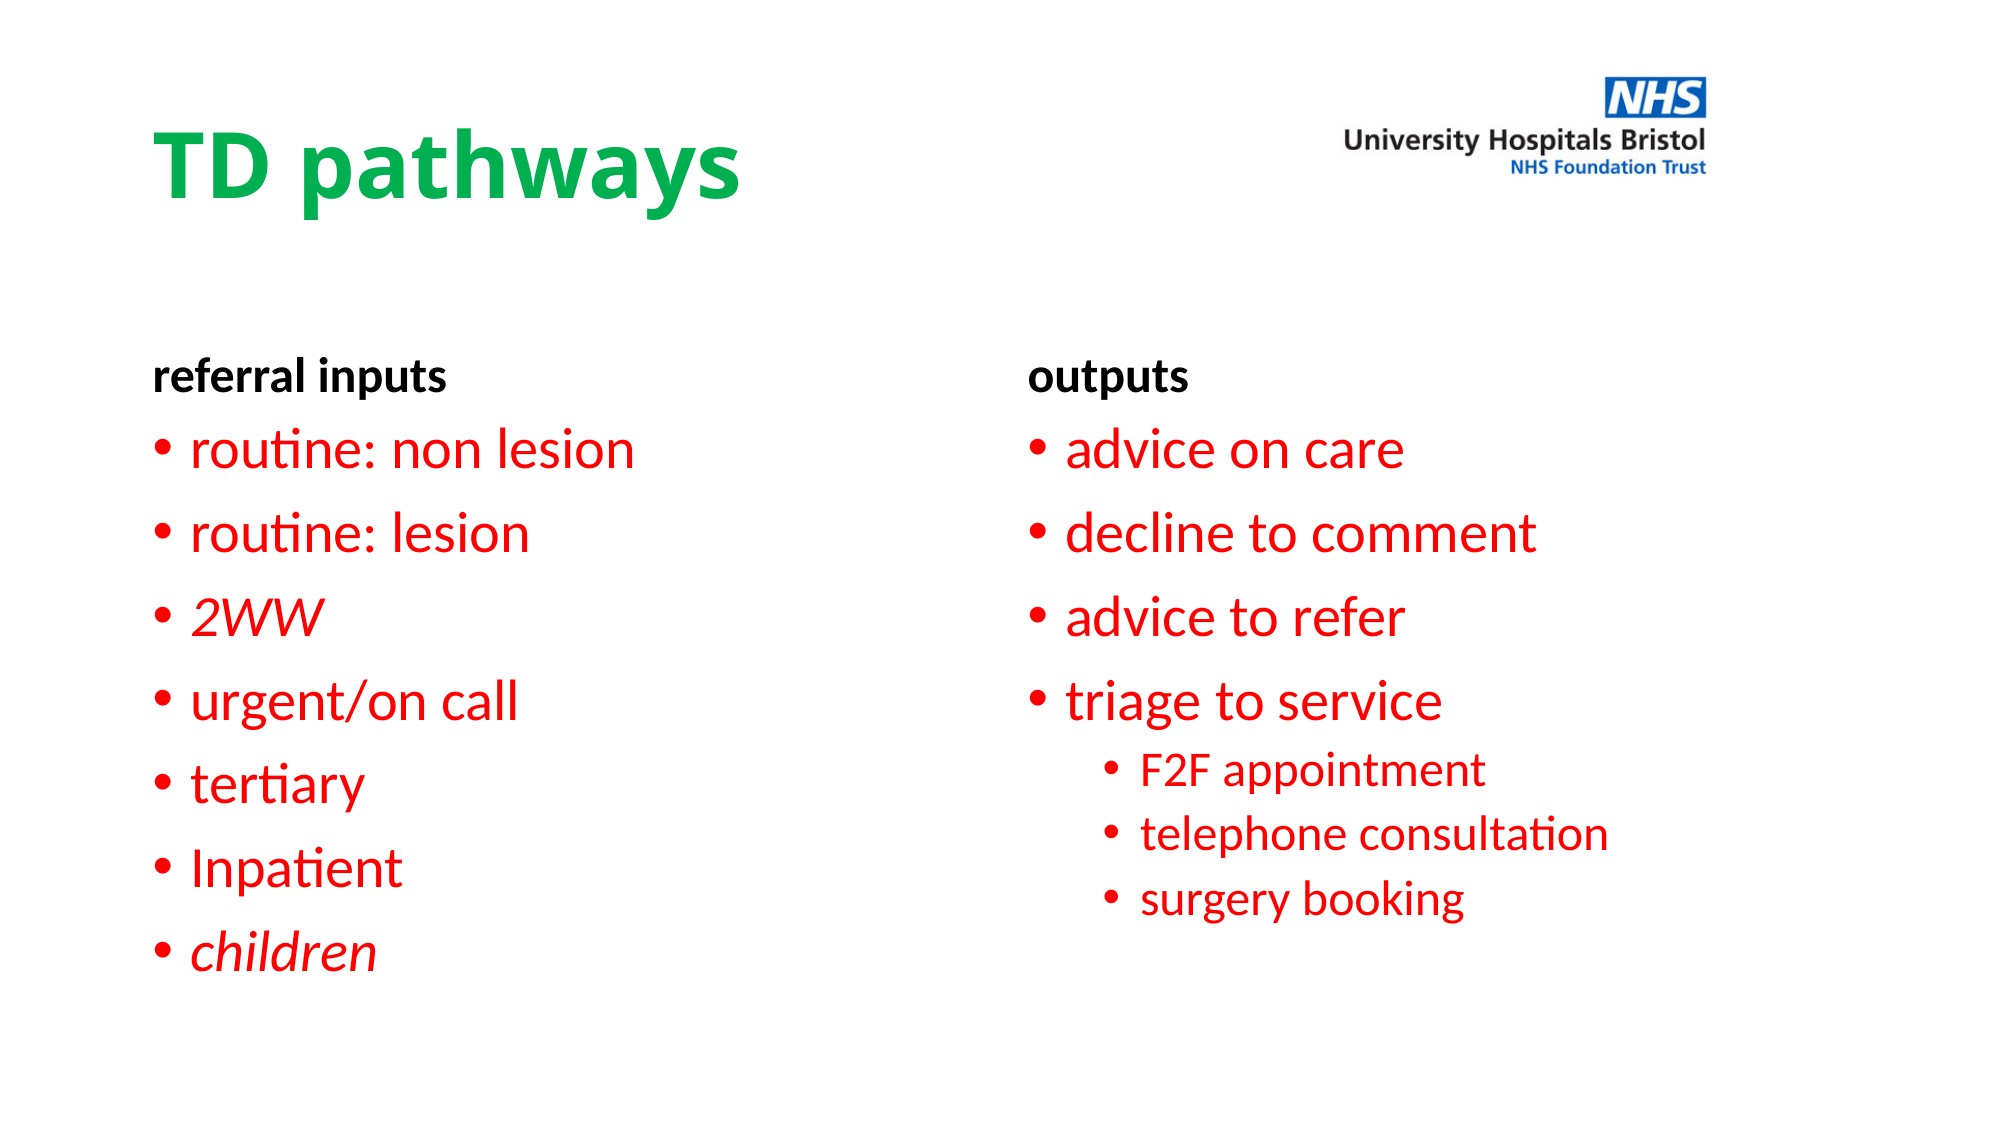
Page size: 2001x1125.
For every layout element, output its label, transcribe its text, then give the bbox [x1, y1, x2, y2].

list advice on care decline to comment advice to refer triage to service F2F appointment telephone consultation surgery booking [1012, 410, 1863, 1016]
title TD pathways [137, 59, 1863, 278]
list referral inputs [137, 275, 984, 410]
list outputs [1012, 275, 1863, 410]
list routine: non lesion routine: lesion 2WW urgent/on call tertiary Inpatient children [137, 410, 984, 1016]
picture [1340, 73, 1710, 177]
